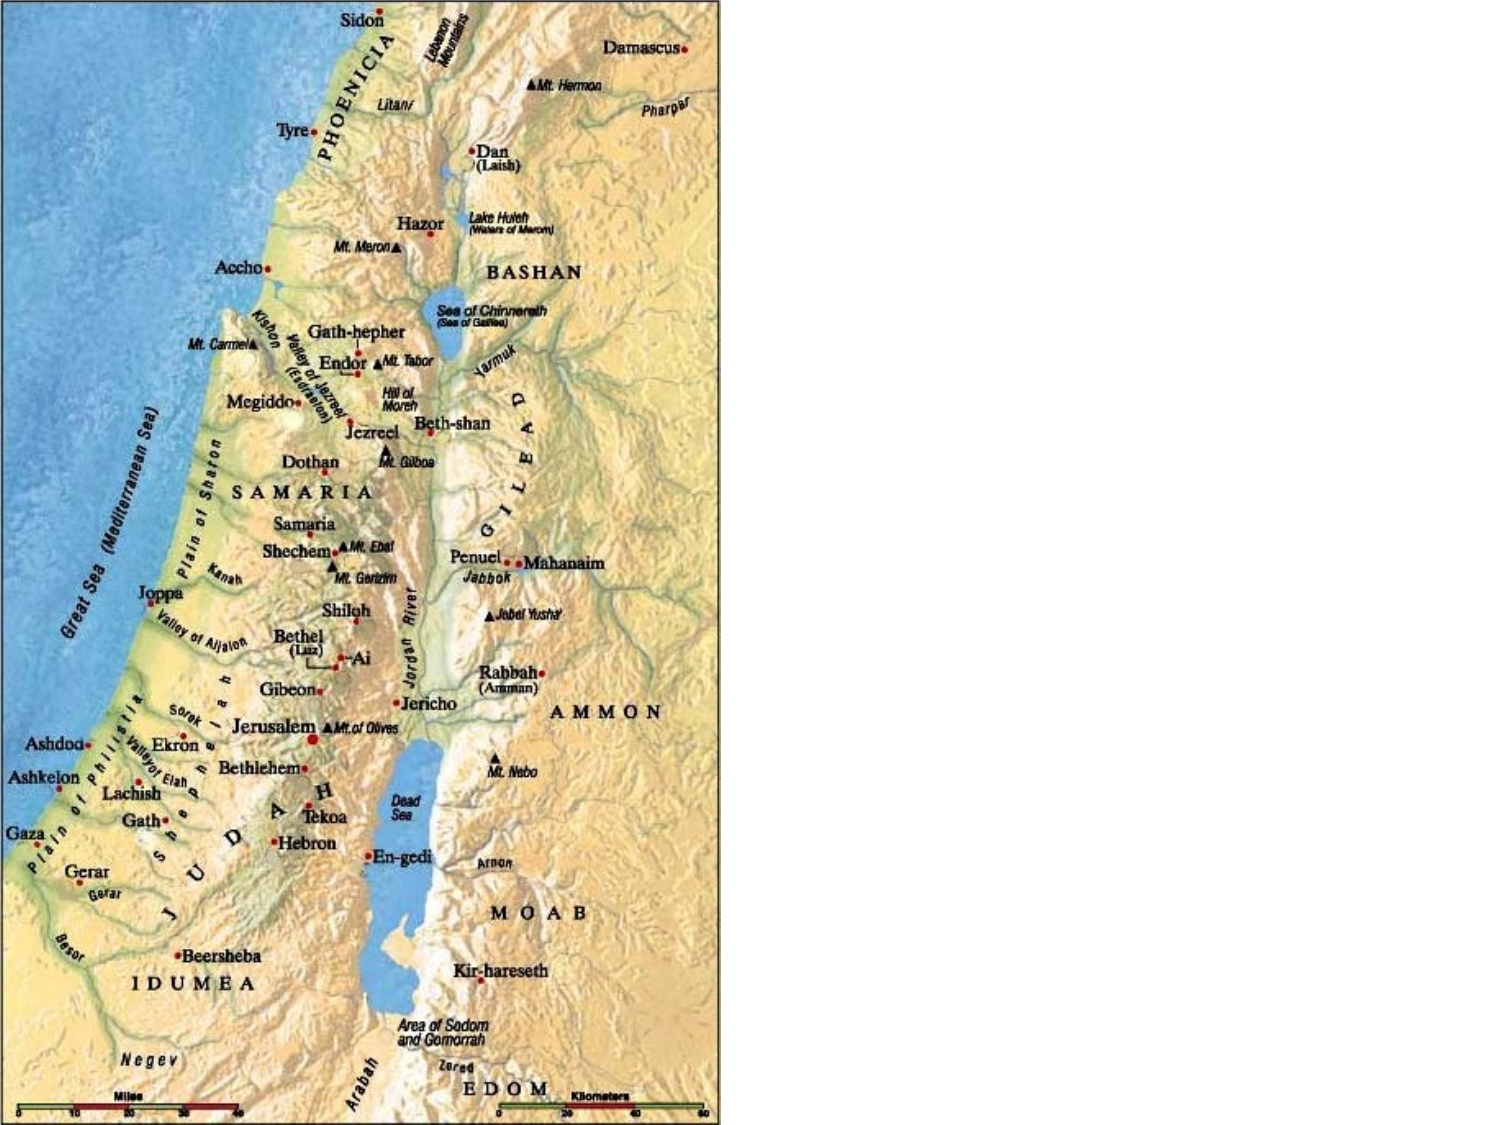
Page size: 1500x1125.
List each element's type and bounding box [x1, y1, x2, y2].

list [0, 0, 721, 1125]
